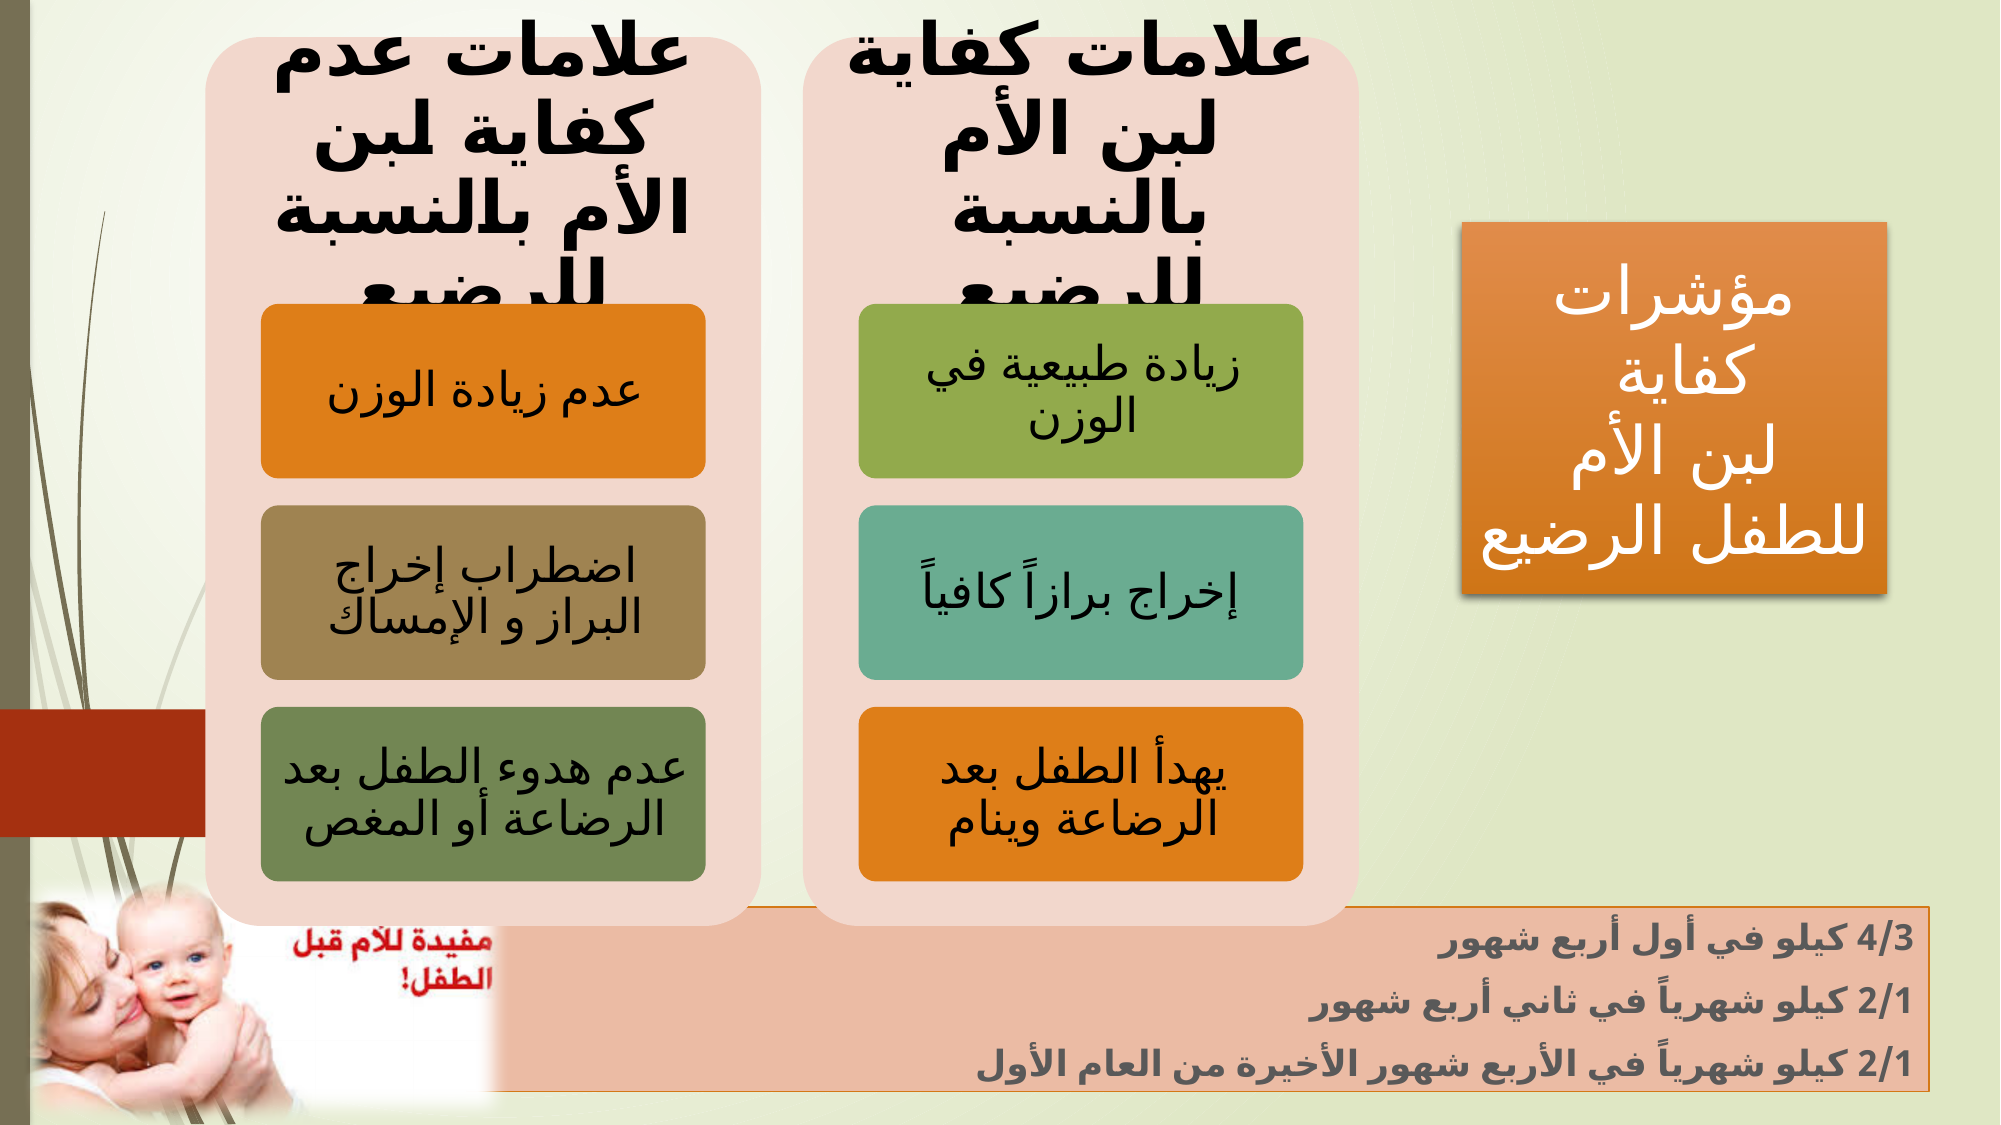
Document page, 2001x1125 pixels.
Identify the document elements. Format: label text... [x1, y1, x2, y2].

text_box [204, 36, 1360, 927]
picture [22, 873, 513, 1125]
title مؤشرات كفاية لبن الأم للطفل الرضيع [1461, 222, 1888, 594]
subtitle 4/3 كيلو في أول أربع شهور 2/1 كيلو شهرياً في ثاني أربع شهور 2/1 كيلو شهرياً في الأربع شهور الأخيرة من العام الأول [516, 906, 1930, 1092]
